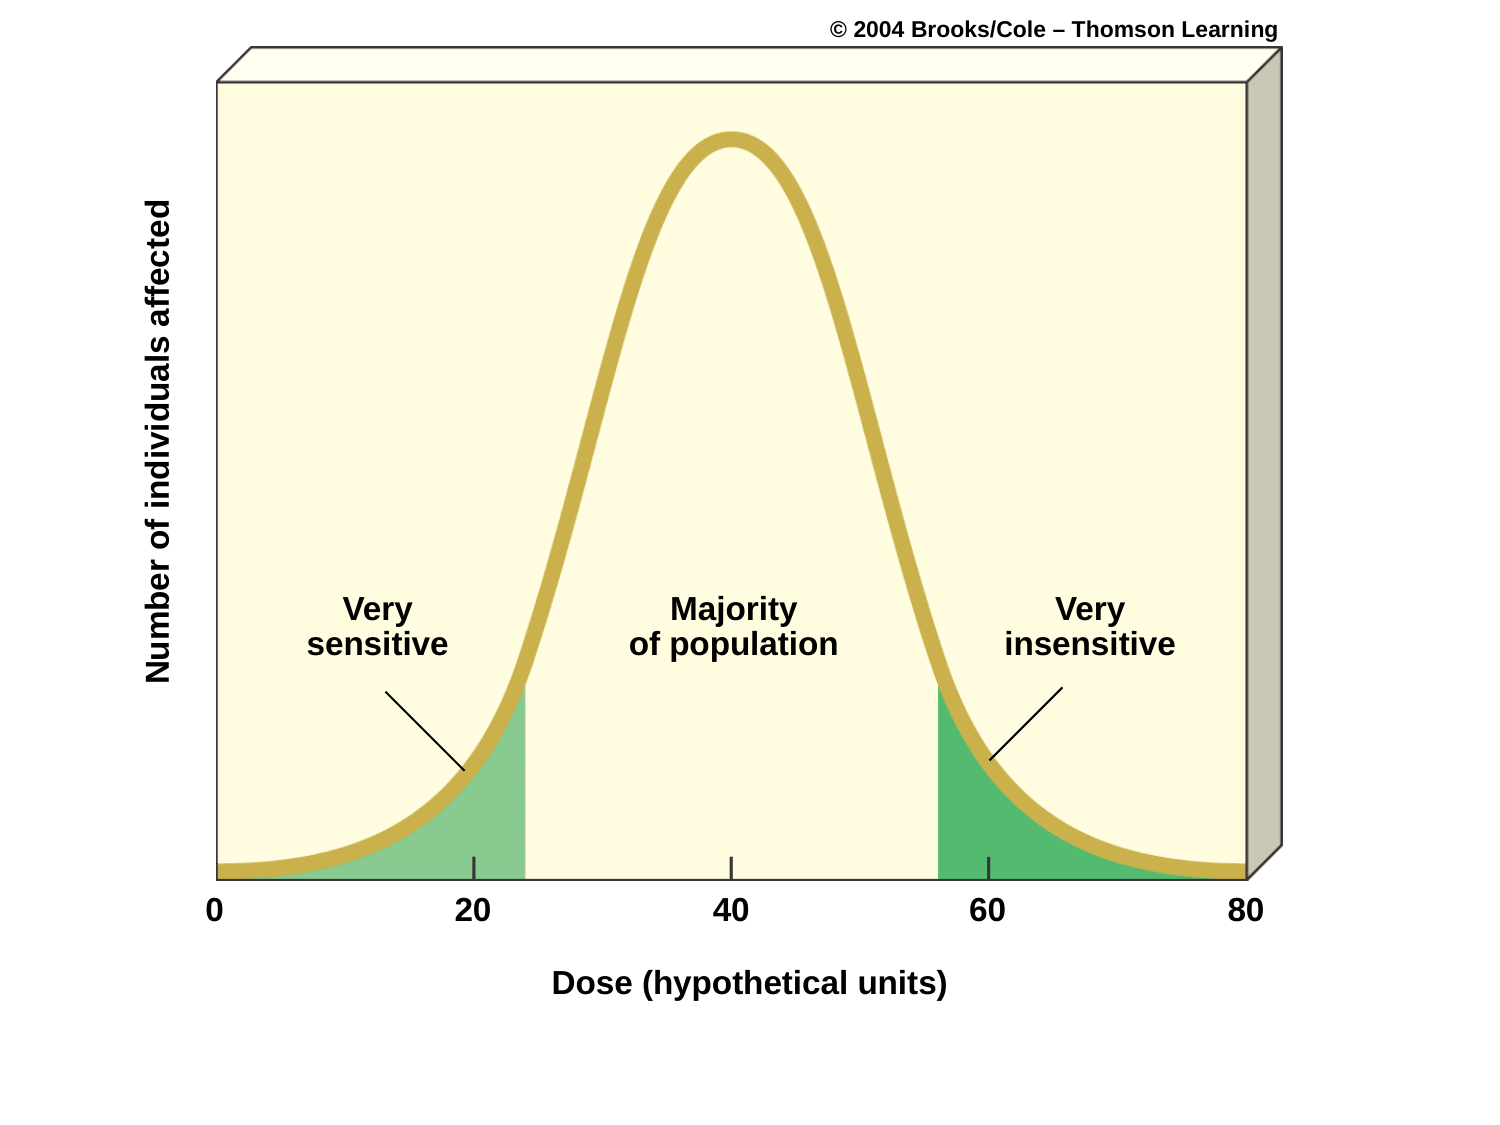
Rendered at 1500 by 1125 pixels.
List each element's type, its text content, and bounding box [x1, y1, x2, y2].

text_box Number of individuals affected [128, 185, 183, 700]
text_box Dose (hypothetical units) [536, 953, 964, 1009]
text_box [216, 6, 1294, 882]
text_box 80 [1212, 889, 1280, 936]
text_box 60 [954, 889, 1022, 936]
text_box 40 [698, 889, 765, 936]
text_box 20 [439, 889, 507, 936]
text_box 0 [190, 880, 239, 936]
